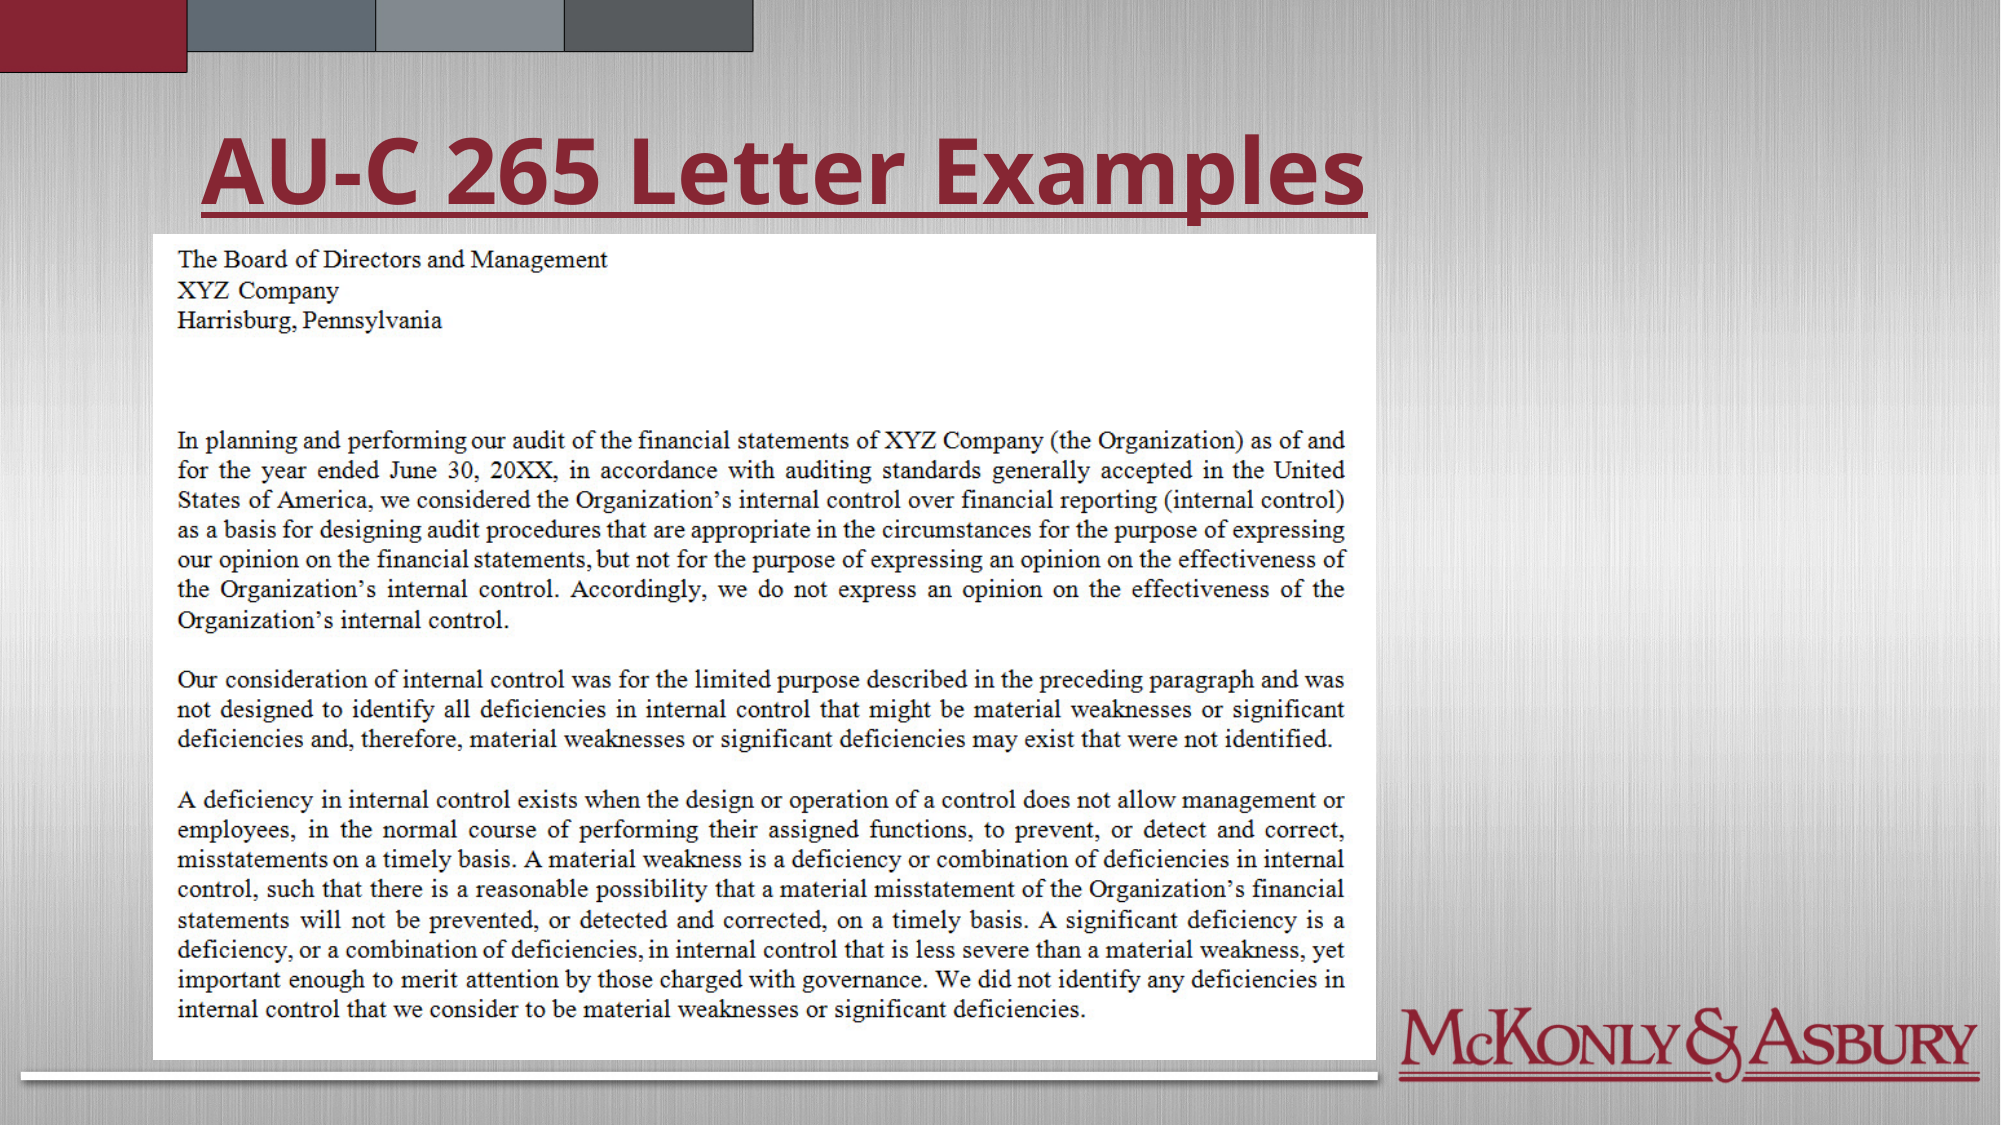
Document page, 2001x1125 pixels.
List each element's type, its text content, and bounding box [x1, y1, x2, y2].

title AU-C 265 Letter Examples [186, 66, 1971, 284]
picture [0, 0, 2001, 1125]
